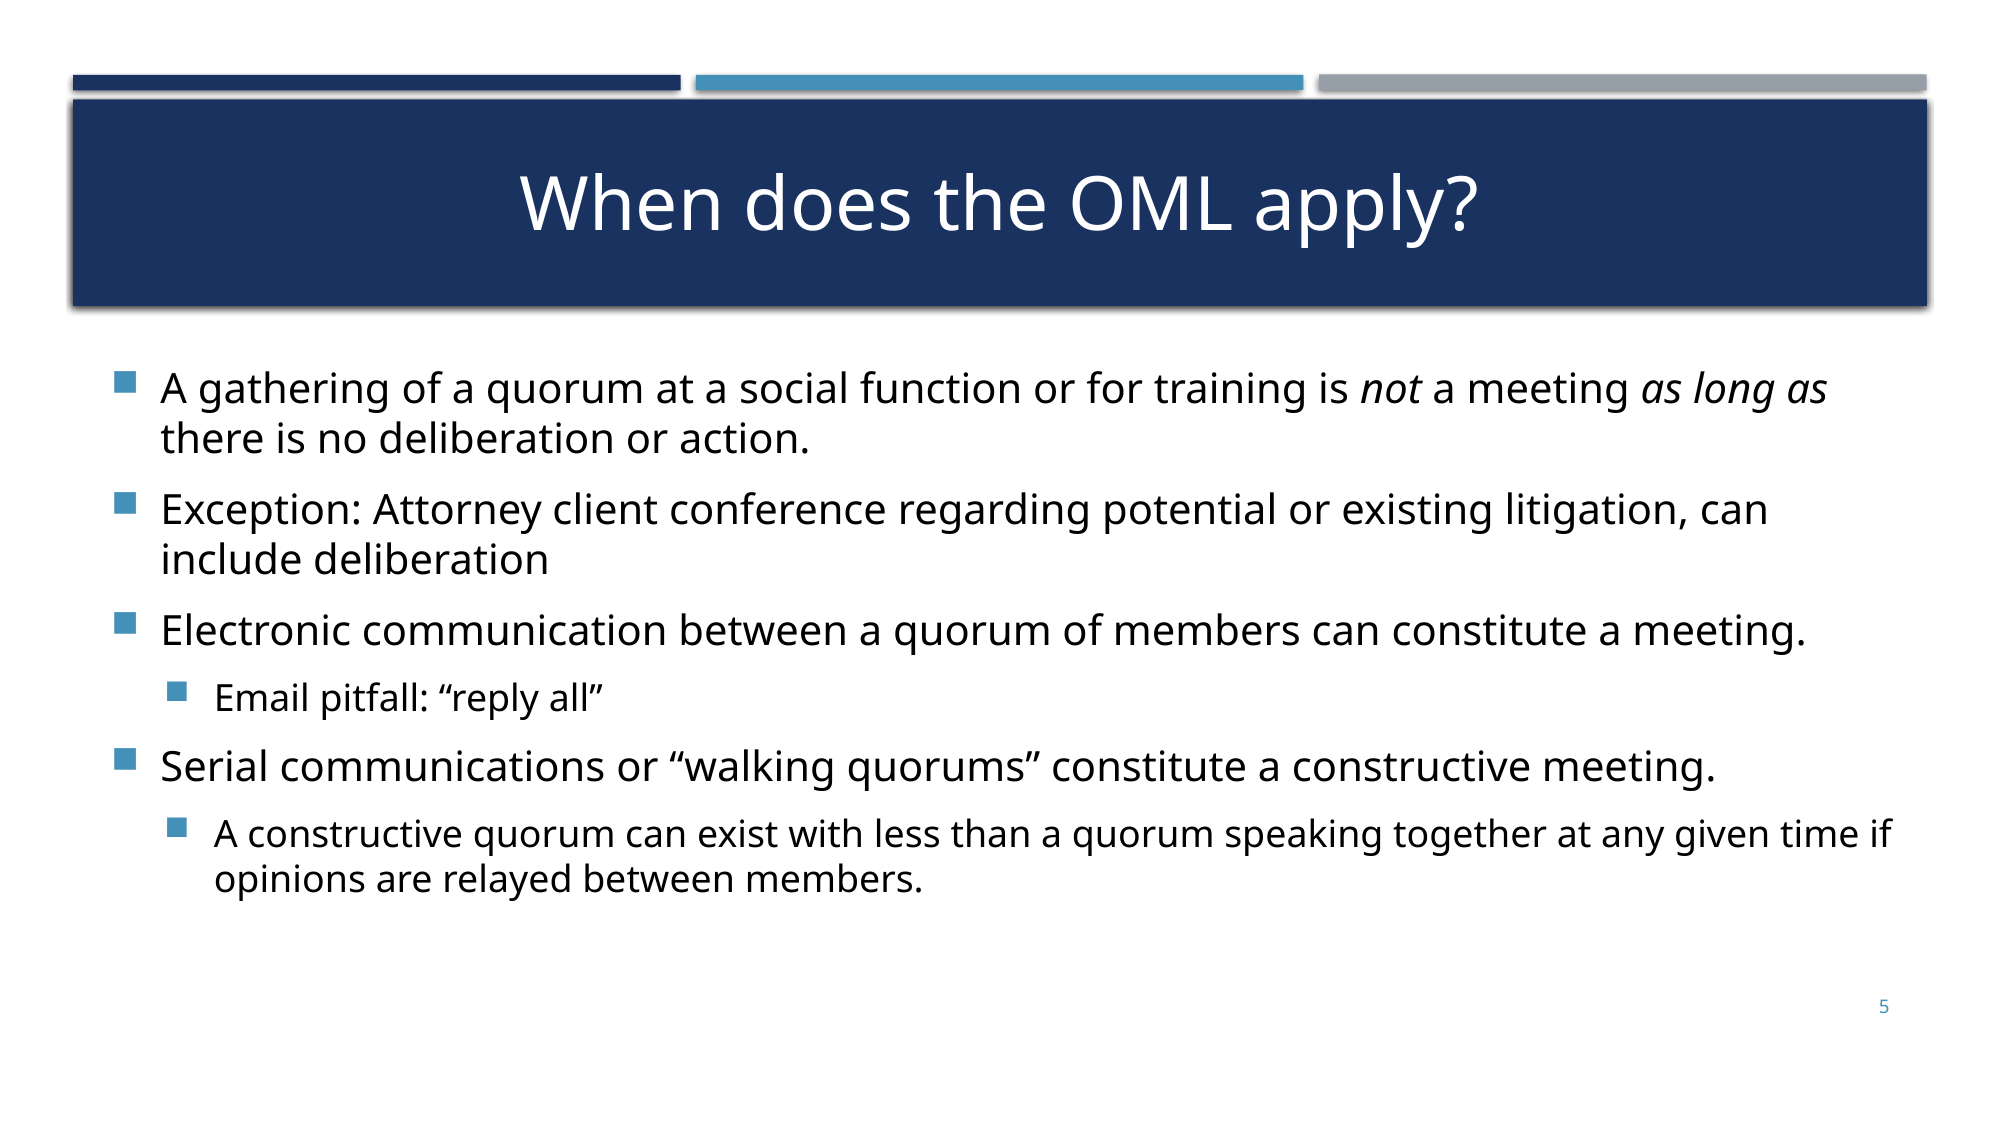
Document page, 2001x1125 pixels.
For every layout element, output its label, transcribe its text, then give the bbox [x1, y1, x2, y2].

list A gathering of a quorum at a social function or for training is not a meeting as long as there is no deliberation or action. Exception: Attorney client conference regarding potential or existing litigation, can include deliberation Electronic communication between a quorum of members can constitute a meeting. Email pitfall: “reply all” Serial communications or “walking quorums” constitute a constructive meeting. A constructive quorum can exist with less than a quorum speaking together at any given time if opinions are relayed between members. [95, 365, 1924, 962]
slide_number 5 [1732, 977, 1905, 1037]
title When does the OML apply? [95, 119, 1905, 282]
